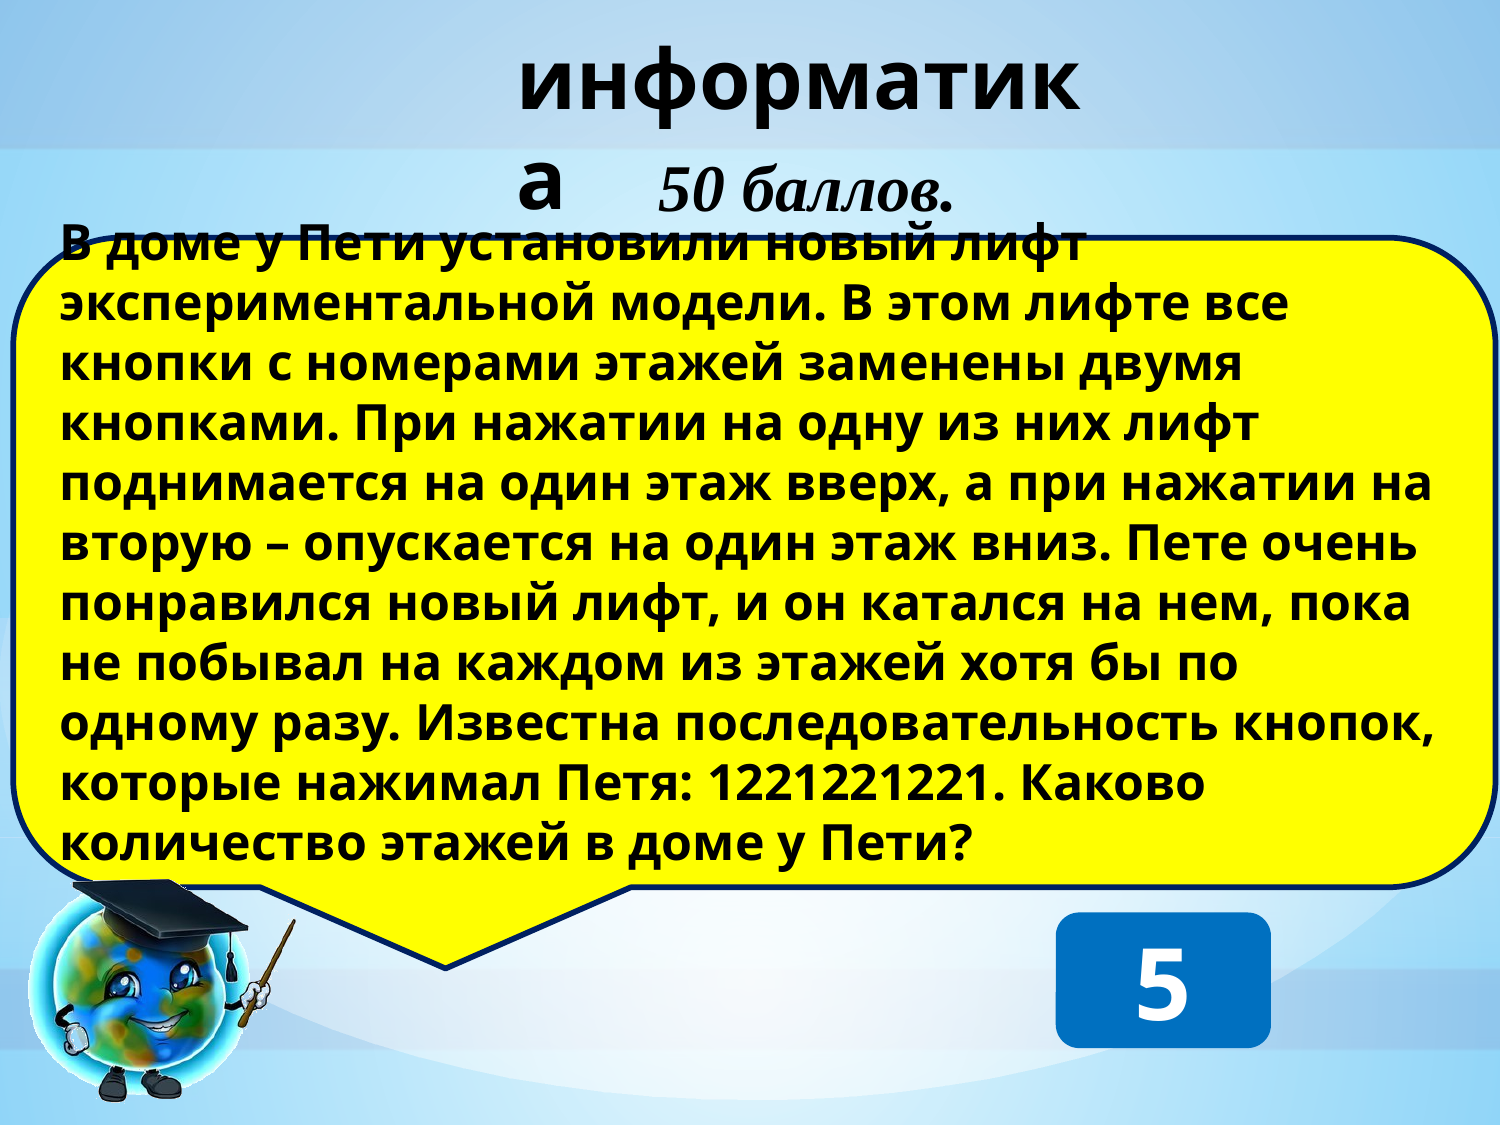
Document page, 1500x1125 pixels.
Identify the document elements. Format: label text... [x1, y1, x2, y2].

text_box информатика [501, 19, 1117, 234]
text_box 5 [1055, 912, 1271, 1049]
text_box 50 баллов. [177, 137, 1455, 259]
text_box В доме у Пети установили новый лифт экспериментальной модели. В этом лифте все кнопки с номерами этажей заменены двумя кнопками. При нажатии на одну из них лифт поднимается на один этаж вверх, а при нажатии на вторую – опускается на один этаж вниз. Пете очень понравился новый лифт, и он катался на нем, пока не побывал на каждом из этажей хотя бы по одному разу. Известна последовательность кнопок, которые нажимал Петя: 1221221221. Каково количество этажей в доме у Пети? [11, 236, 1497, 970]
picture [0, 864, 306, 1114]
